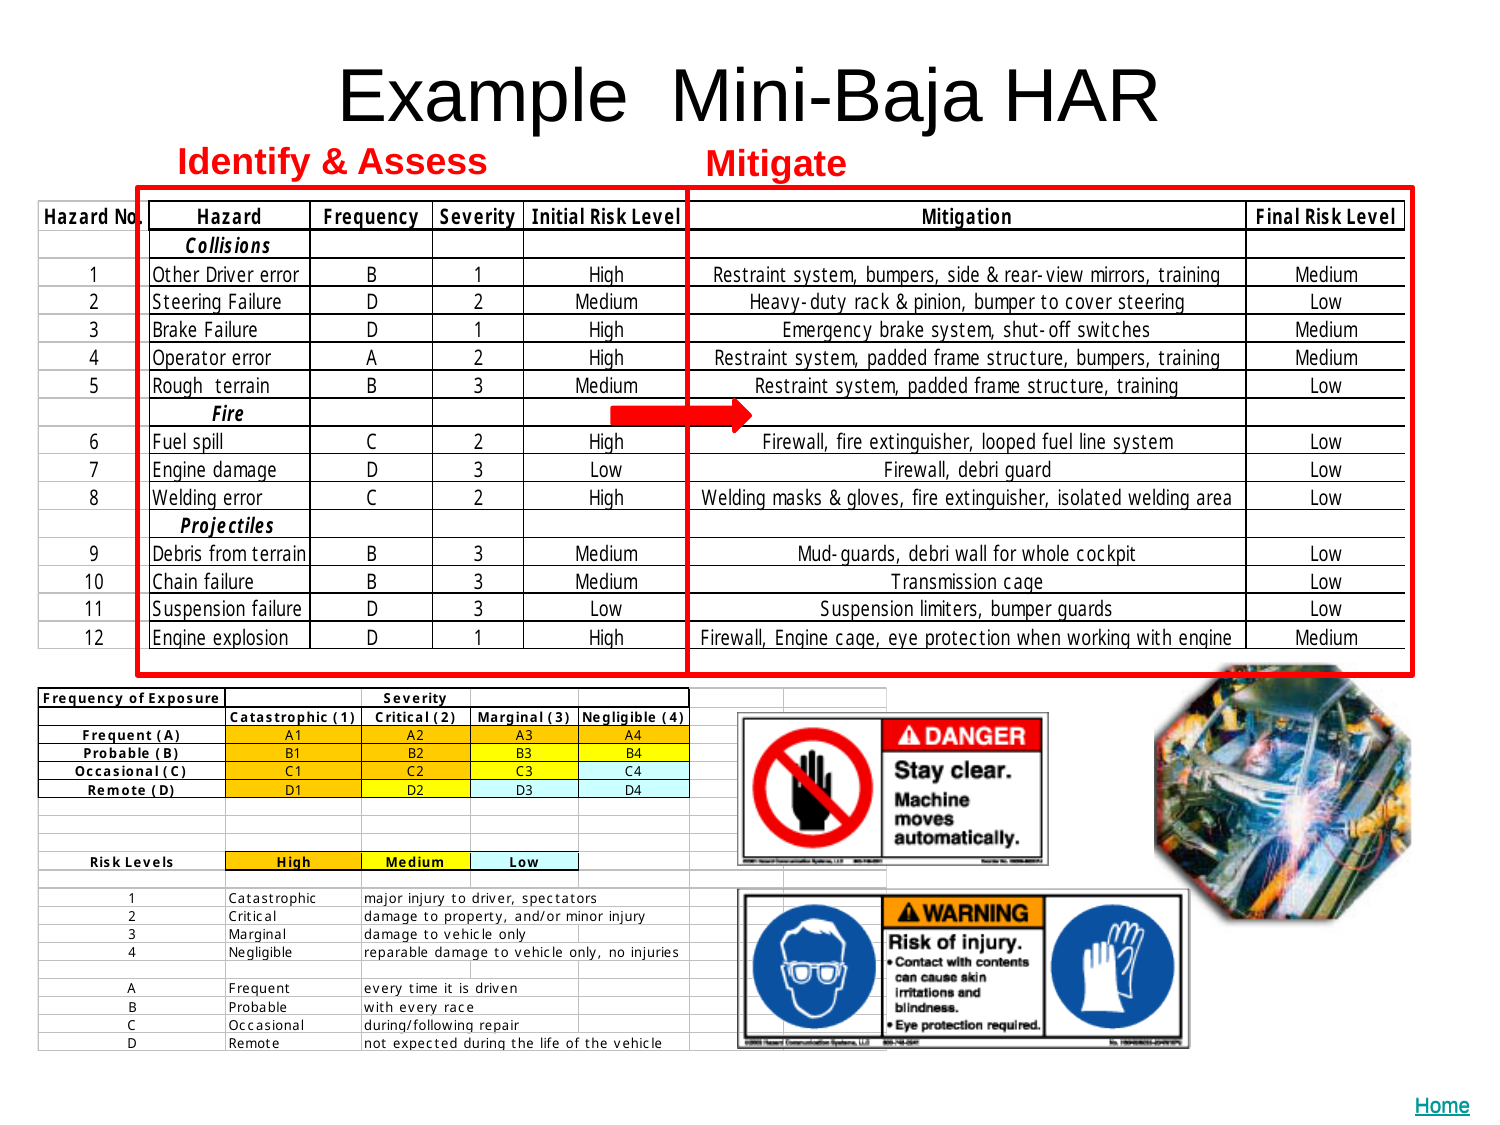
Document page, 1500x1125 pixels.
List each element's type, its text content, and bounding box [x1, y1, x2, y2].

text_box [135, 185, 685, 198]
text_box Identify & Assess [162, 129, 663, 190]
picture [737, 662, 1426, 1049]
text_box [37, 199, 1407, 651]
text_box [37, 687, 888, 1052]
text_box [685, 185, 1415, 660]
picture [737, 712, 1049, 866]
title Example Mini-Baja HAR [74, 44, 1426, 138]
text_box Mitigate [690, 131, 1191, 191]
text_box [685, 660, 1152, 677]
text_box [135, 660, 685, 677]
